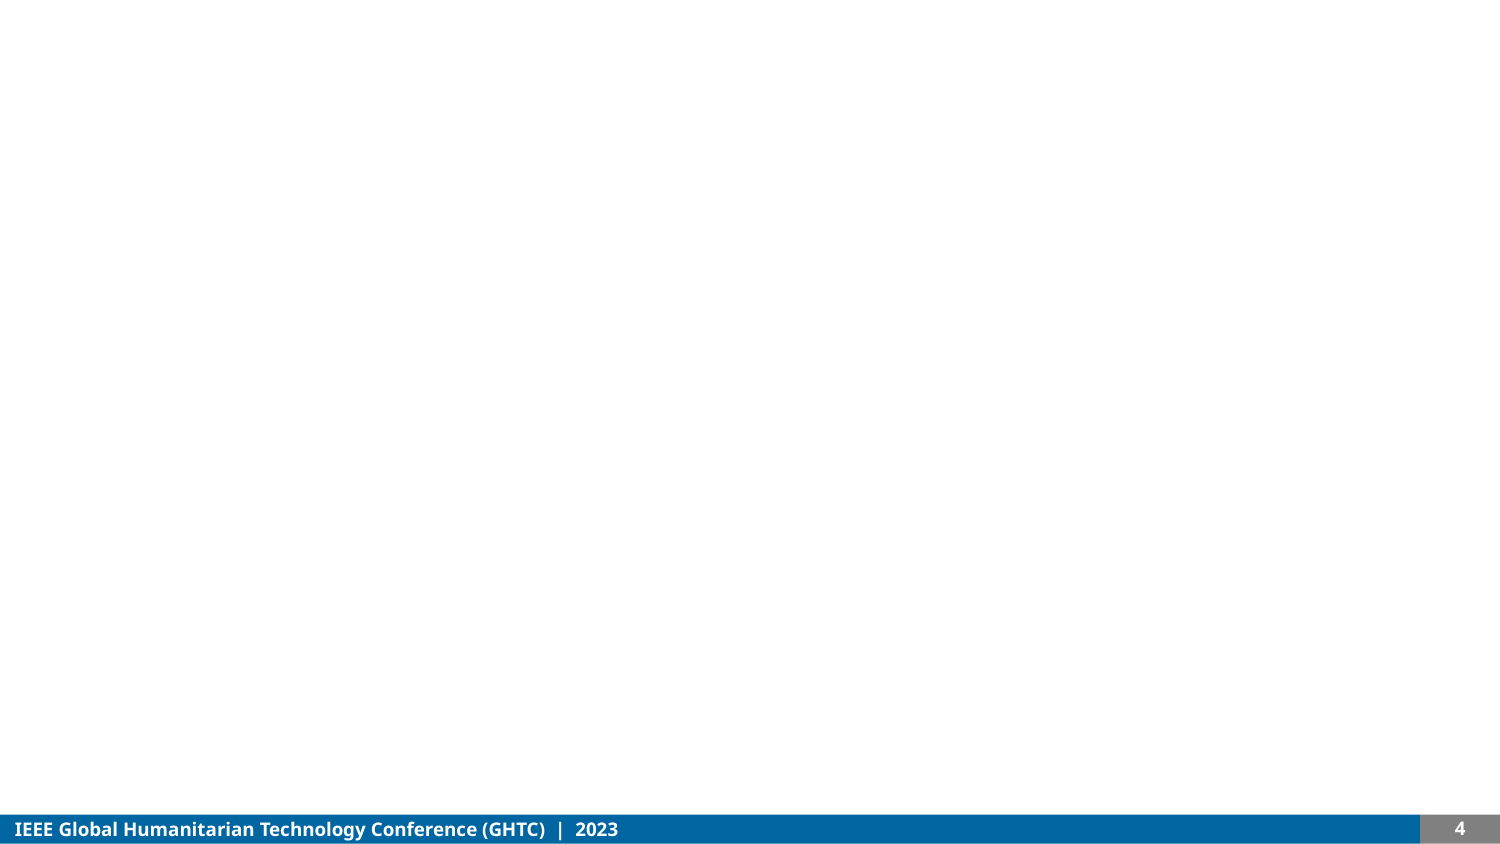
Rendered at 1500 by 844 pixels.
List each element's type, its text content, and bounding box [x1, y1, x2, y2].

slide_number 4 [1420, 814, 1500, 844]
